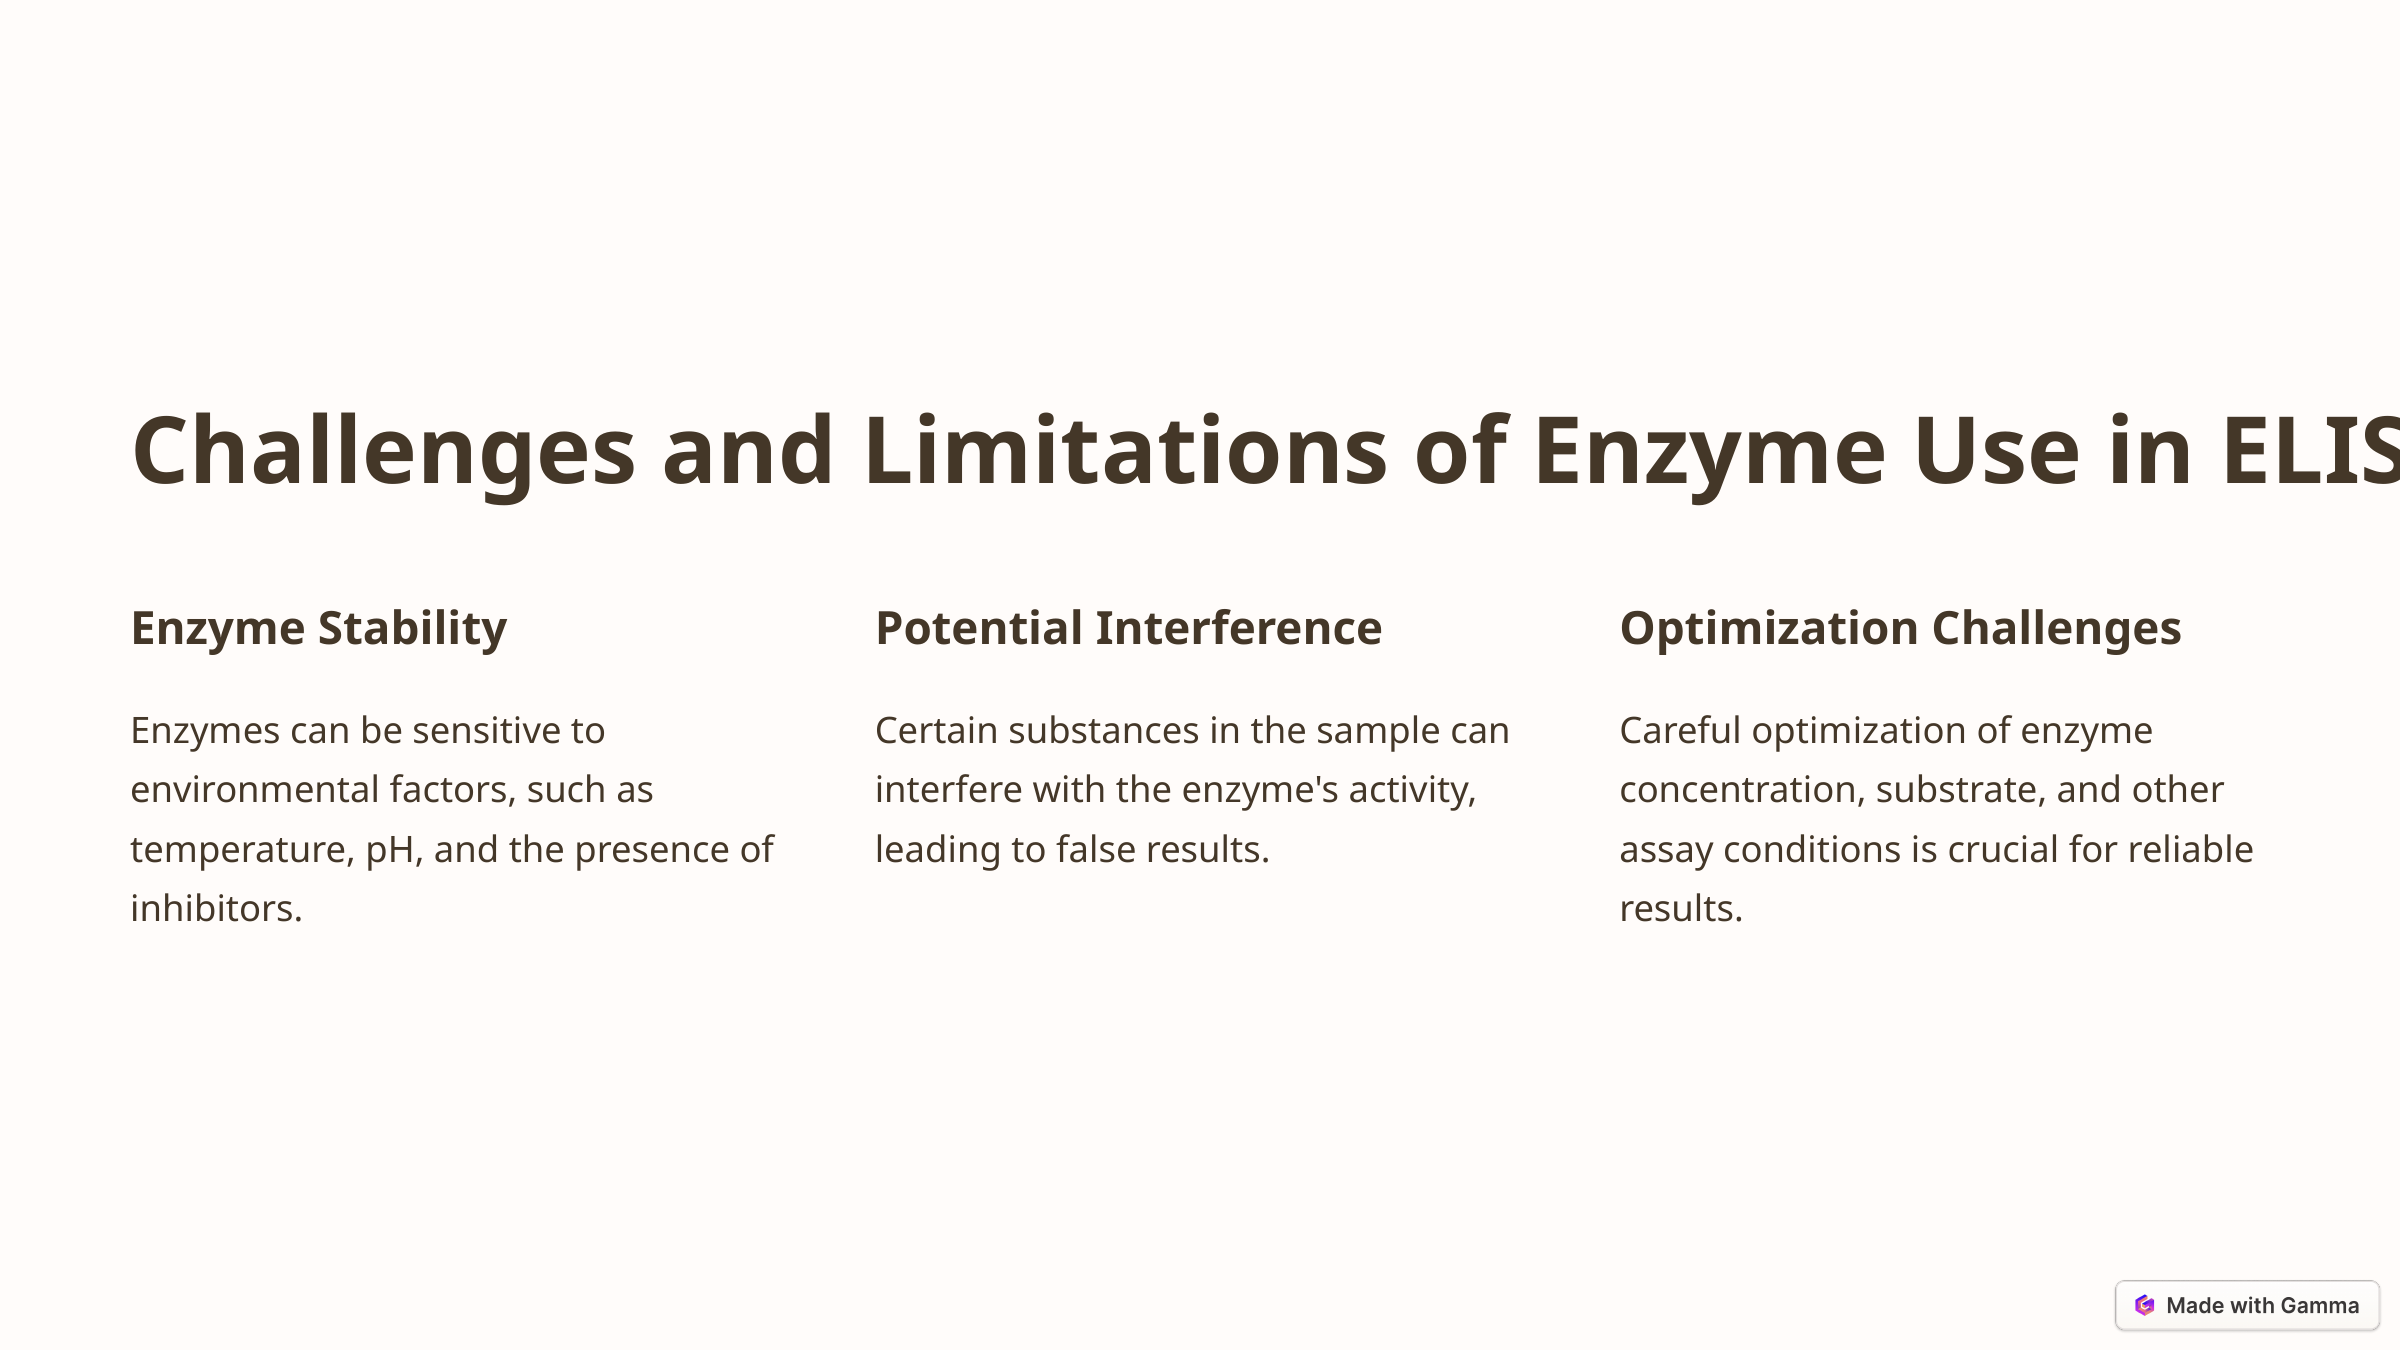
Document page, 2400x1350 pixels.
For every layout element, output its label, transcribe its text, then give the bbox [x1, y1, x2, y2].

text_box Challenges and Limitations of Enzyme Use in ELISA [130, 386, 2154, 504]
text_box Potential Interference [874, 596, 1340, 655]
text_box Enzyme Stability [130, 596, 596, 655]
text_box Optimization Challenges [1619, 596, 2111, 655]
picture [2106, 1271, 2389, 1339]
text_box Certain substances in the sample can interfere with the enzyme's activity, leading to false results. [874, 691, 1528, 870]
text_box Enzymes can be sensitive to environmental factors, such as temperature, pH, and the presence of inhibitors. [130, 691, 783, 930]
text_box Careful optimization of enzyme concentration, substrate, and other assay conditions is crucial for reliable results. [1619, 691, 2272, 930]
